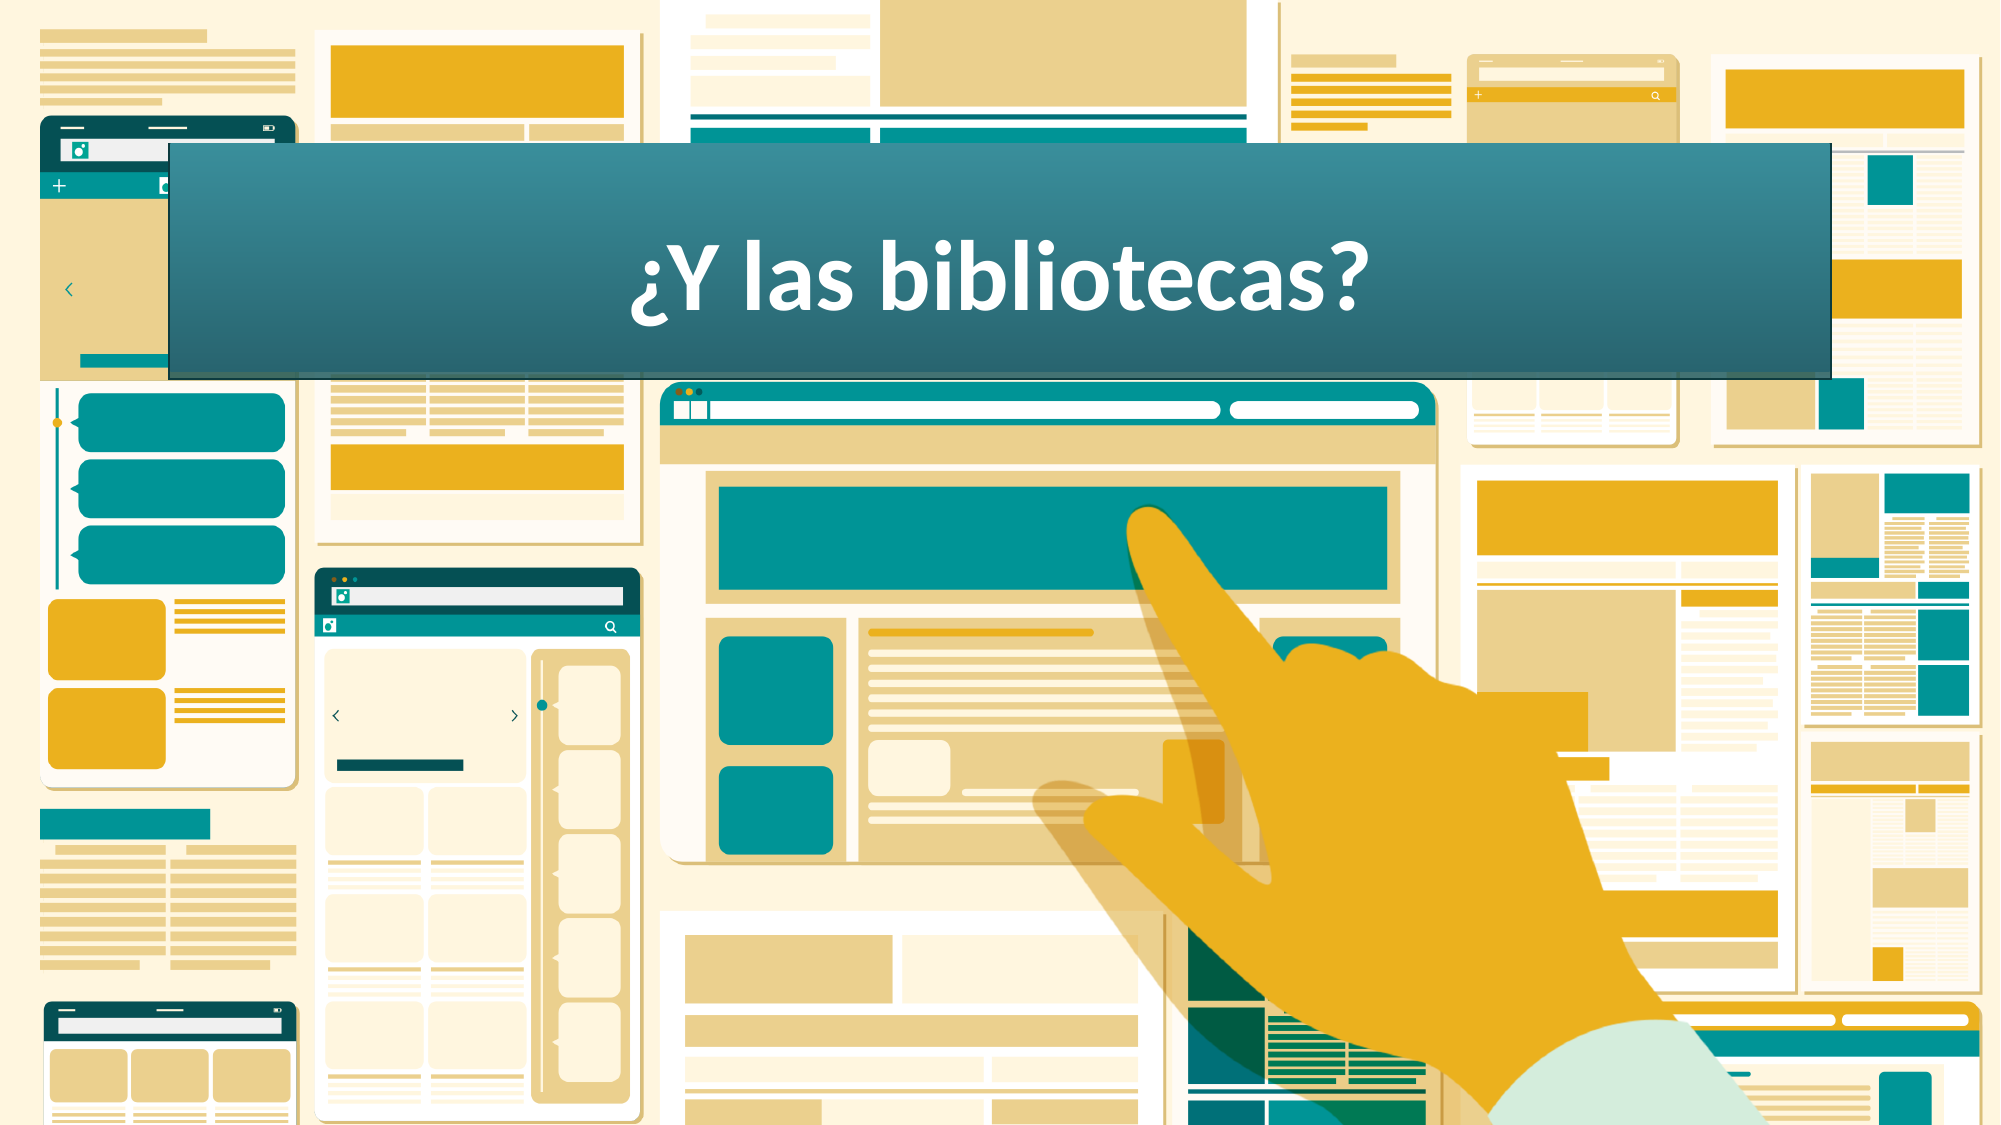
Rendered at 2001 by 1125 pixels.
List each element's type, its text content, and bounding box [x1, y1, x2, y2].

text_box ¿Y las bibliotecas? [170, 143, 1830, 372]
picture [0, 0, 2001, 1125]
